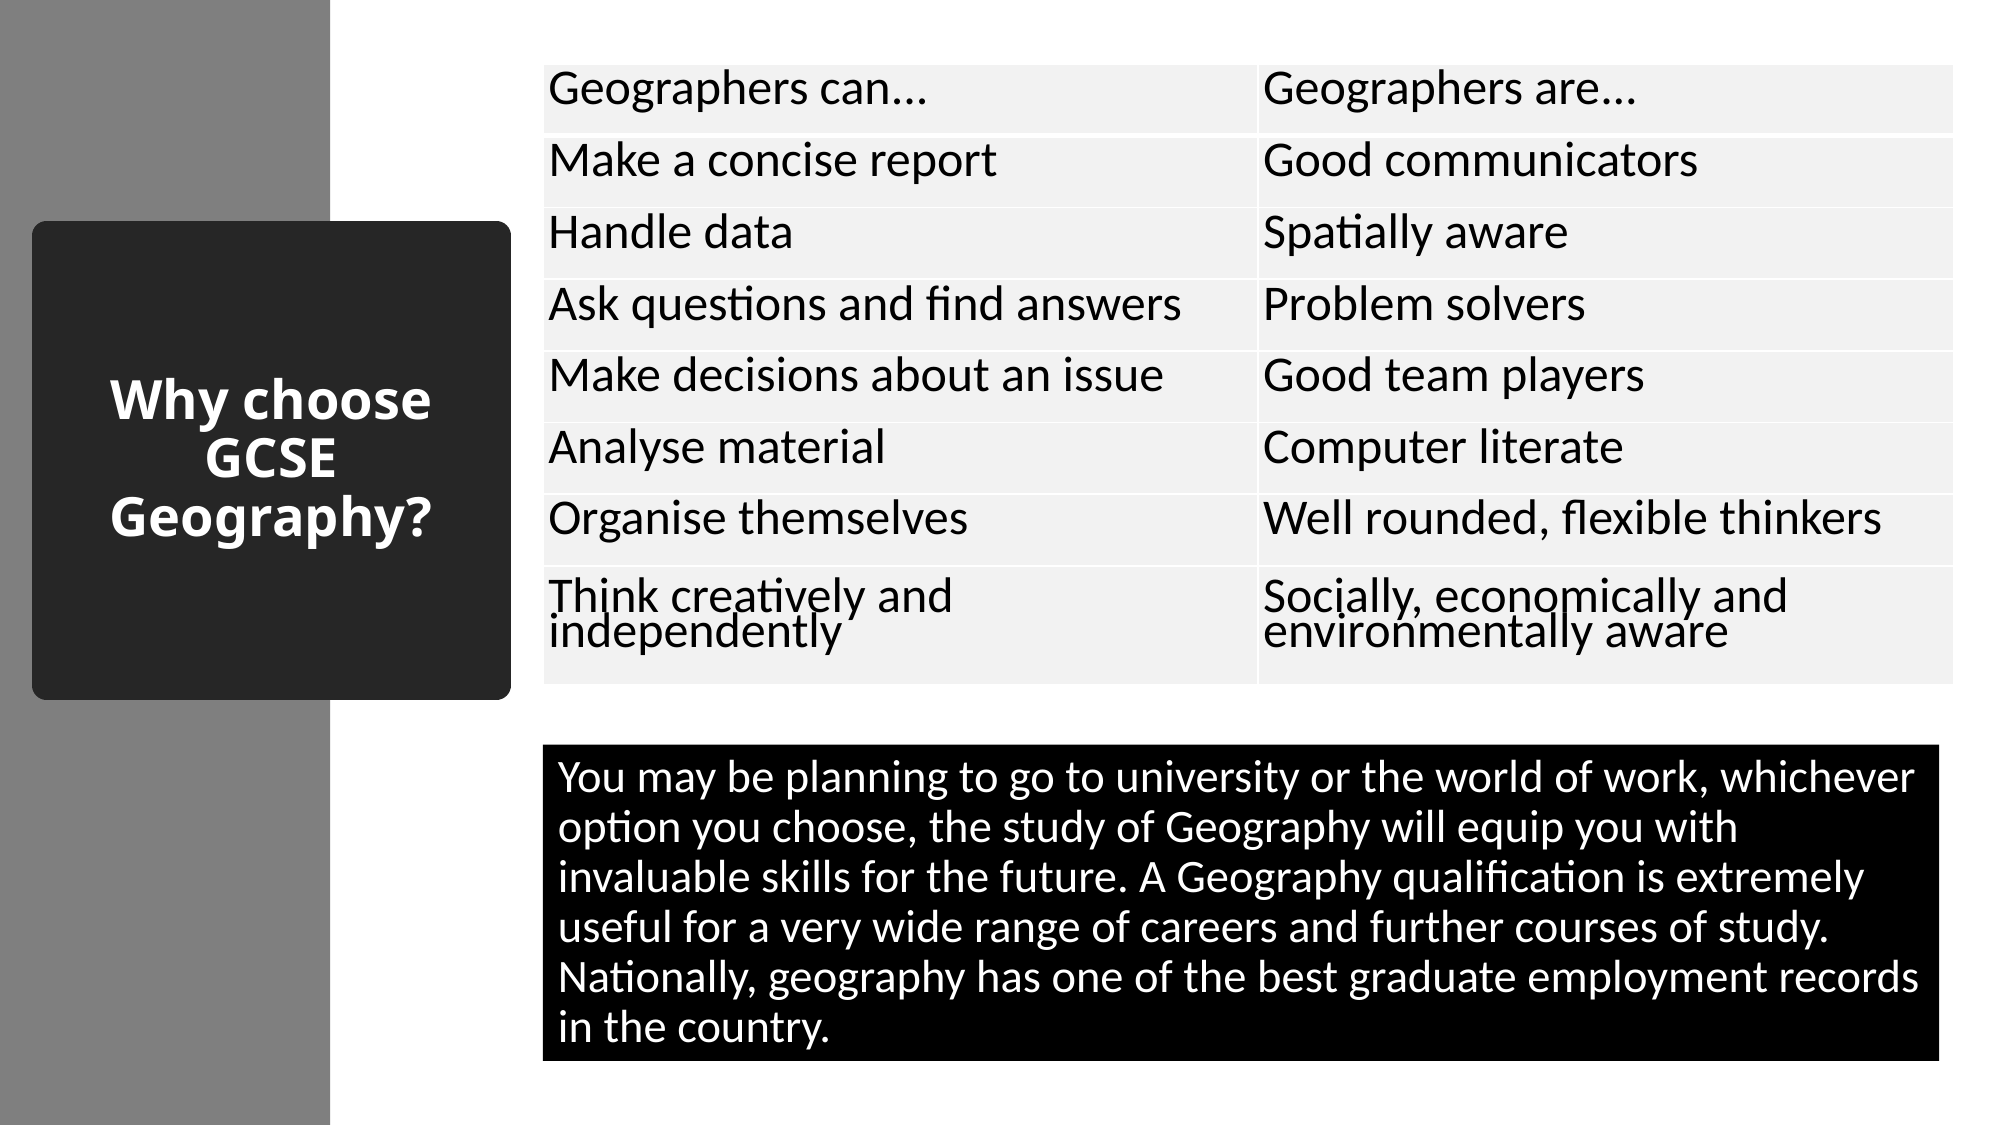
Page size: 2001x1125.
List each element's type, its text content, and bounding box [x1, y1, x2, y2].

table_cell Spatially aware [1259, 208, 1953, 278]
table_cell Handle data [544, 208, 1257, 278]
table_cell Think creatively and independently [544, 567, 1257, 684]
table_cell Good team players [1259, 352, 1953, 422]
table_cell Make decisions about an issue [544, 352, 1257, 422]
table_cell Good communicators [1259, 138, 1953, 207]
list You may be planning to go to university or the world of work, whichever option you choose, the study of Geography will equip you with invaluable skills for the future. A Geography qualification is extremely useful for a very wide range of careers and further courses of study. Nationally, geography has one of the best graduate employment records in the country. [542, 744, 1940, 1061]
table_cell Ask questions and find answers [544, 280, 1257, 350]
table_cell Analyse material [544, 423, 1257, 493]
title Why choose GCSE Geography? [46, 235, 497, 686]
text_box [0, 0, 331, 1125]
table_cell Computer literate [1259, 423, 1953, 493]
table_cell Organise themselves [544, 495, 1257, 565]
table_header Geographers can... [544, 65, 1257, 133]
table_cell Problem solvers [1259, 280, 1953, 350]
table_cell Well rounded, flexible thinkers [1259, 495, 1953, 565]
table_cell Socially, economically and environmentally aware [1259, 567, 1953, 684]
table_header Geographers are... [1259, 65, 1953, 133]
table_cell Make a concise report [544, 138, 1257, 207]
